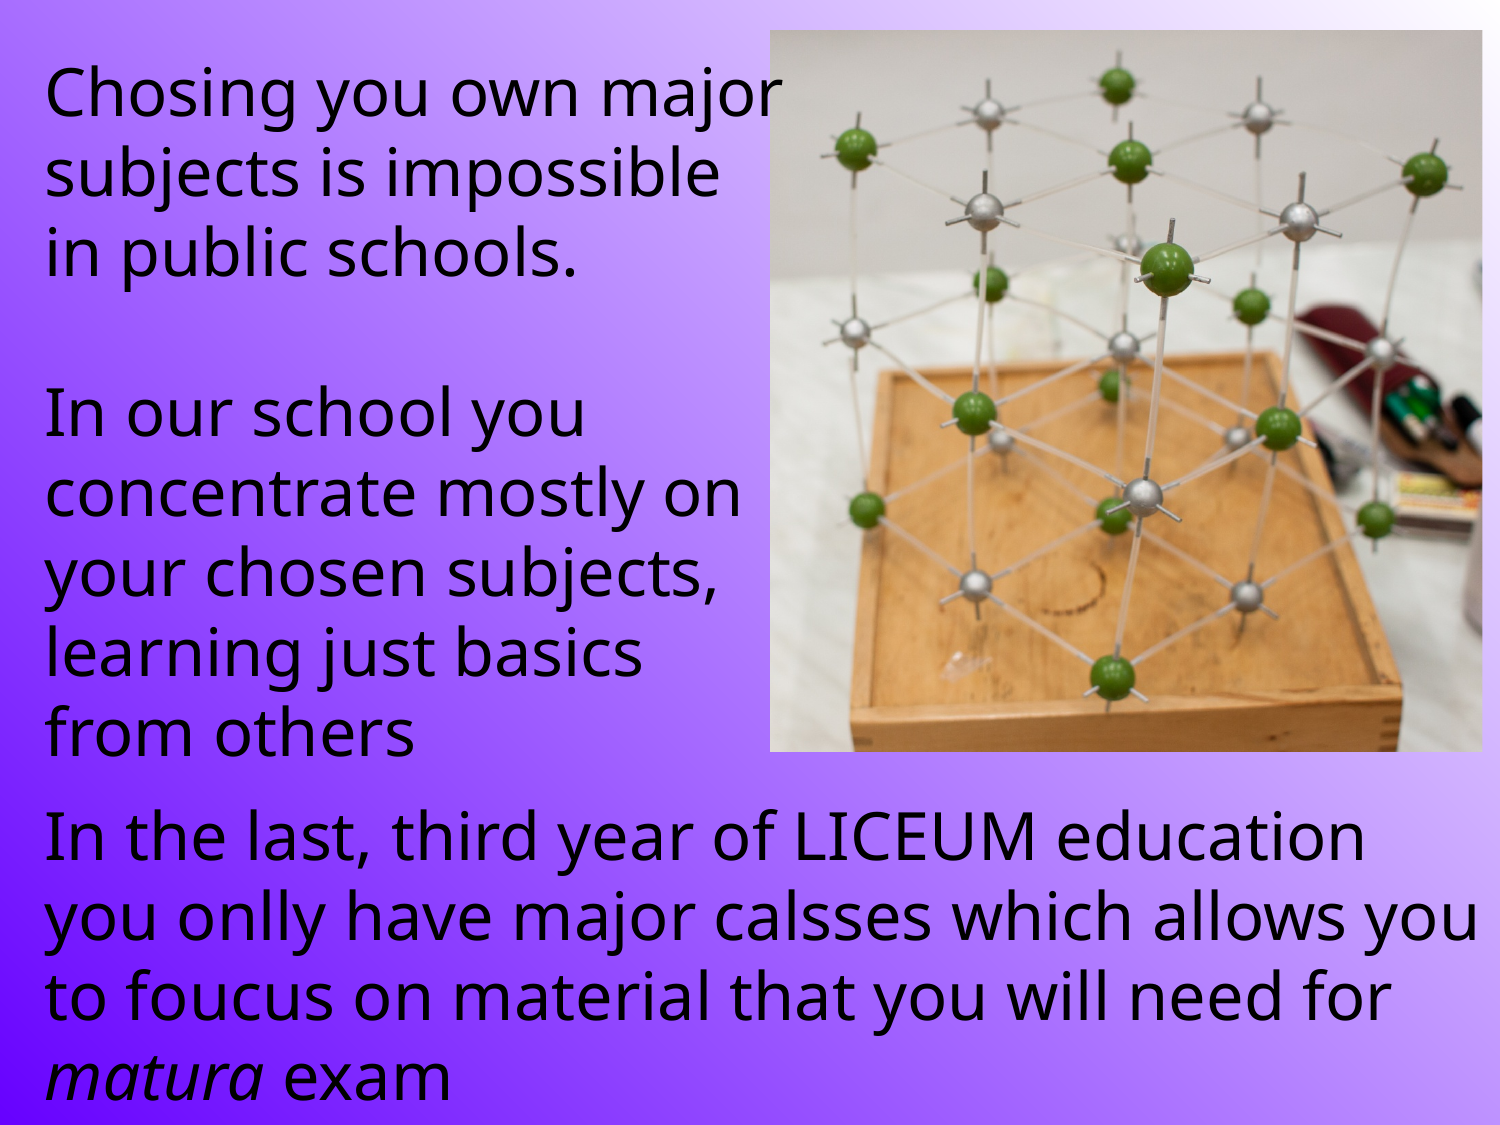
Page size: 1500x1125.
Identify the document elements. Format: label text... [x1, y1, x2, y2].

text_box Chosing you own major subjects is impossible in public schools. In our school you concentrate mostly on your chosen subjects, learning just basics from others [29, 42, 809, 778]
text_box In the last, third year of LICEUM education you onlly have major calsses which allows you to foucus on material that you will need for matura exam [29, 786, 1500, 1122]
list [769, 30, 1483, 752]
